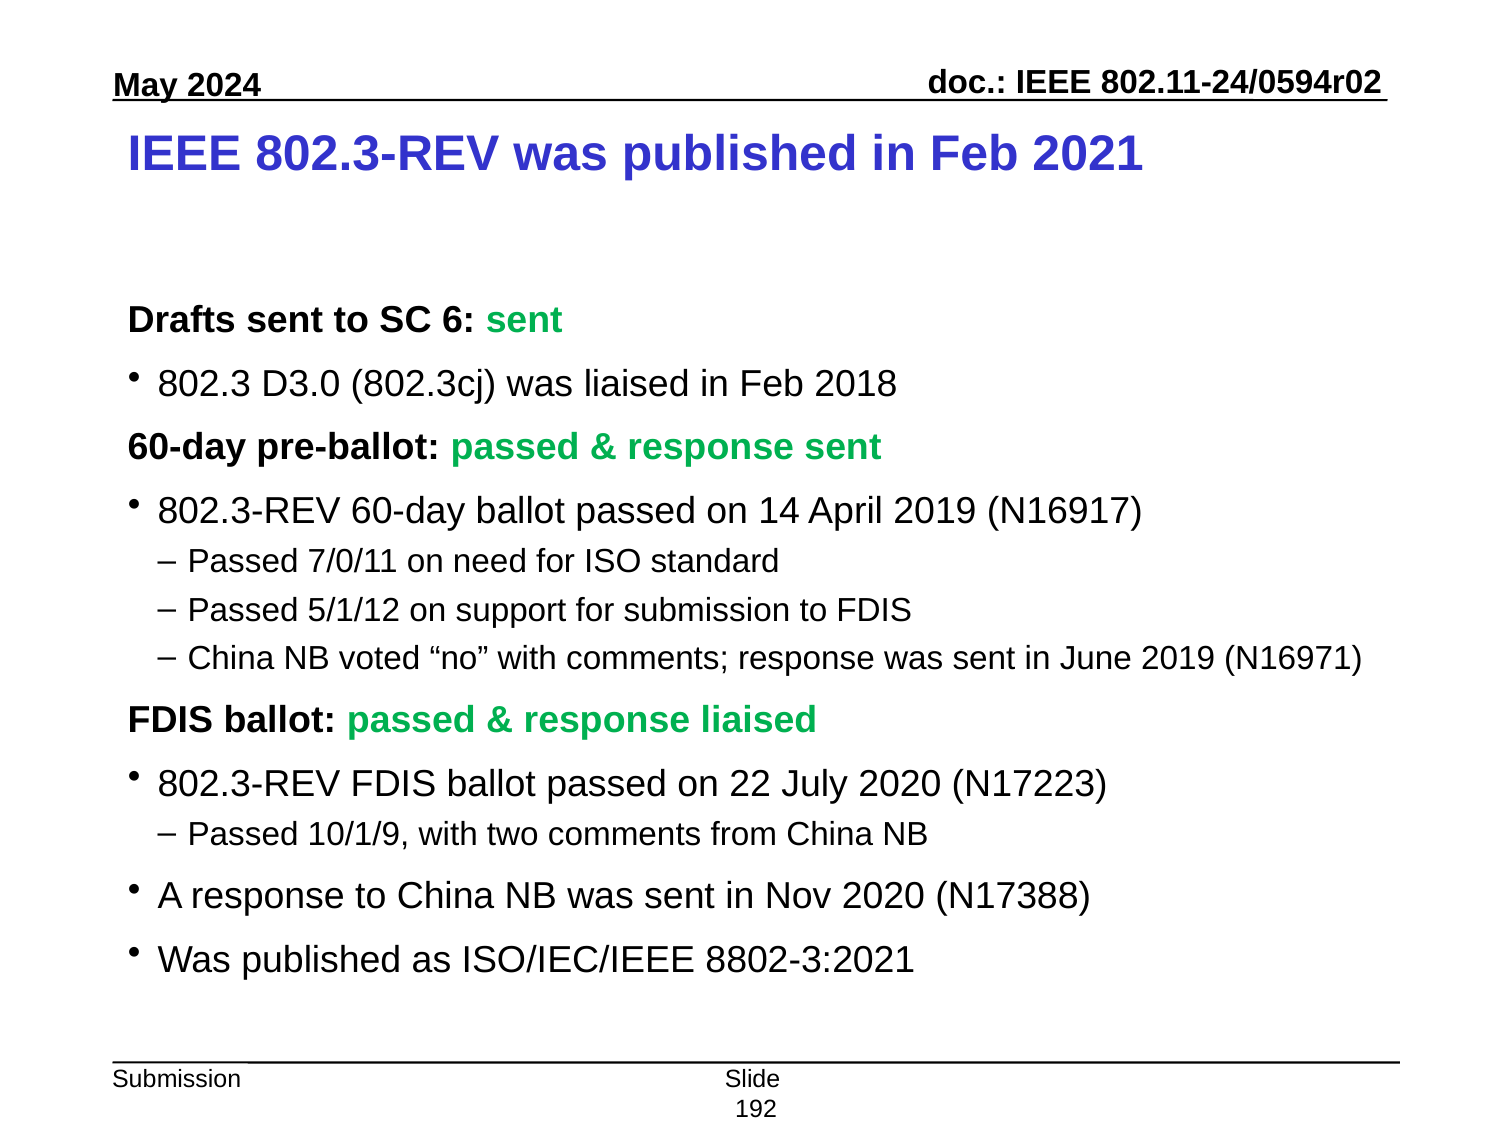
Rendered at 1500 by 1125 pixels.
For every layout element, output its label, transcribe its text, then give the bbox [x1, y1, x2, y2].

slide_number Slide 192 [709, 1061, 803, 1093]
title IEEE 802.3-REV was published in Feb 2021 [112, 112, 1388, 287]
list Drafts sent to SC 6: sent 802.3 D3.0 (802.3cj) was liaised in Feb 2018 60-day pre-ballot: passed & response sent 802.3-REV 60-day ballot passed on 14 April 2019 (N16917) Passed 7/0/11 on need for ISO standard Passed 5/1/12 on support for submission to FDIS China NB voted “no” with comments; response was sent in June 2019 (N16971) FDIS ballot: passed & response liaised 802.3-REV FDIS ballot passed on 22 July 2020 (N17223) Passed 10/1/9, with two comments from China NB A response to China NB was sent in Nov 2020 (N17388) Was published as ISO/IEC/IEEE 8802-3:2021 [112, 287, 1388, 963]
